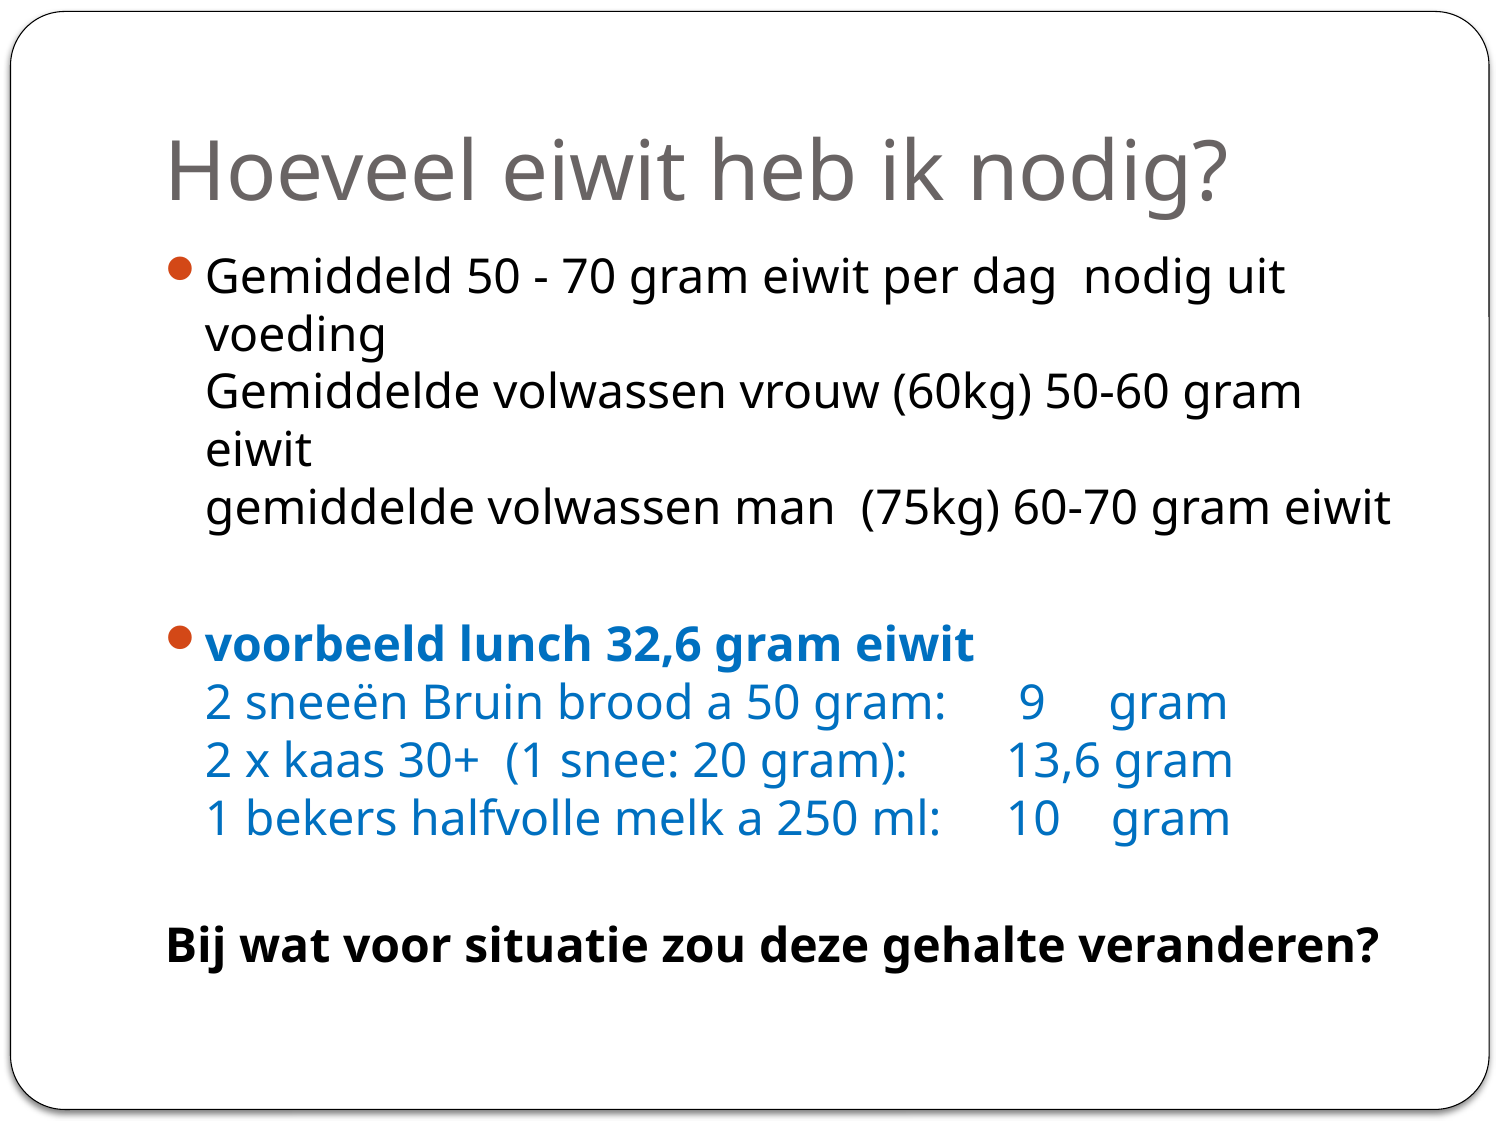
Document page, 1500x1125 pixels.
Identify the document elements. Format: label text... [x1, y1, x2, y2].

title Hoeveel eiwit heb ik nodig? [150, 45, 1425, 233]
list Gemiddeld 50 - 70 gram eiwit per dag nodig uit voeding Gemiddelde volwassen vrouw (60kg) 50-60 gram eiwit gemiddelde volwassen man (75kg) 60-70 gram eiwit voorbeeld lunch 32,6 gram eiwit 2 sneeën Bruin brood a 50 gram: 9 gram 2 x kaas 30+ (1 snee: 20 gram): 13,6 gram 1 bekers halfvolle melk a 250 ml: 10 gram Bij wat voor situatie zou deze gehalte veranderen? [150, 237, 1425, 1094]
